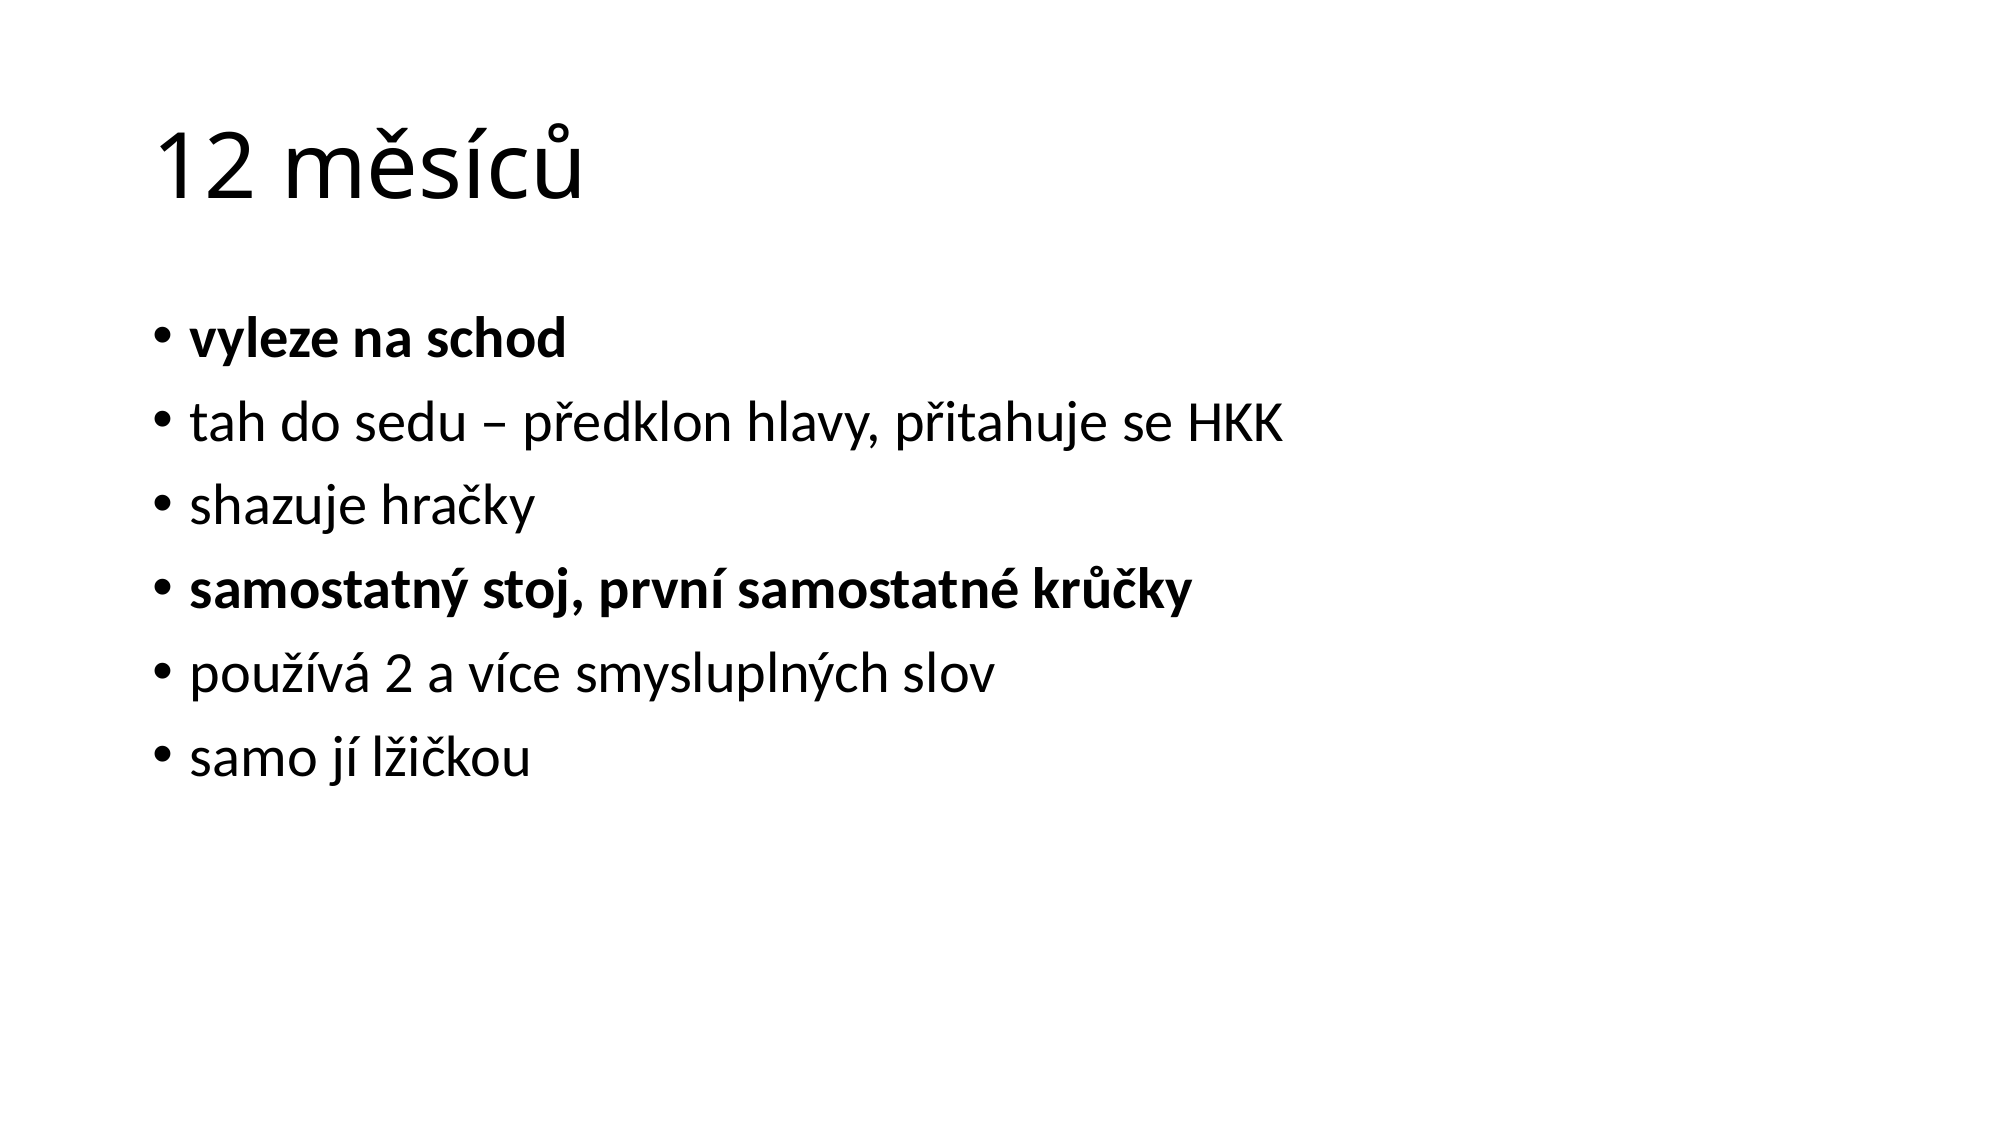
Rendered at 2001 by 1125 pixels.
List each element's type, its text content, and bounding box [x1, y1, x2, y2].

list vyleze na schod tah do sedu – předklon hlavy, přitahuje se HKK shazuje hračky samostatný stoj, první samostatné krůčky používá 2 a více smysluplných slov samo jí lžičkou [137, 299, 1863, 1014]
title 12 měsíců [137, 59, 1863, 278]
